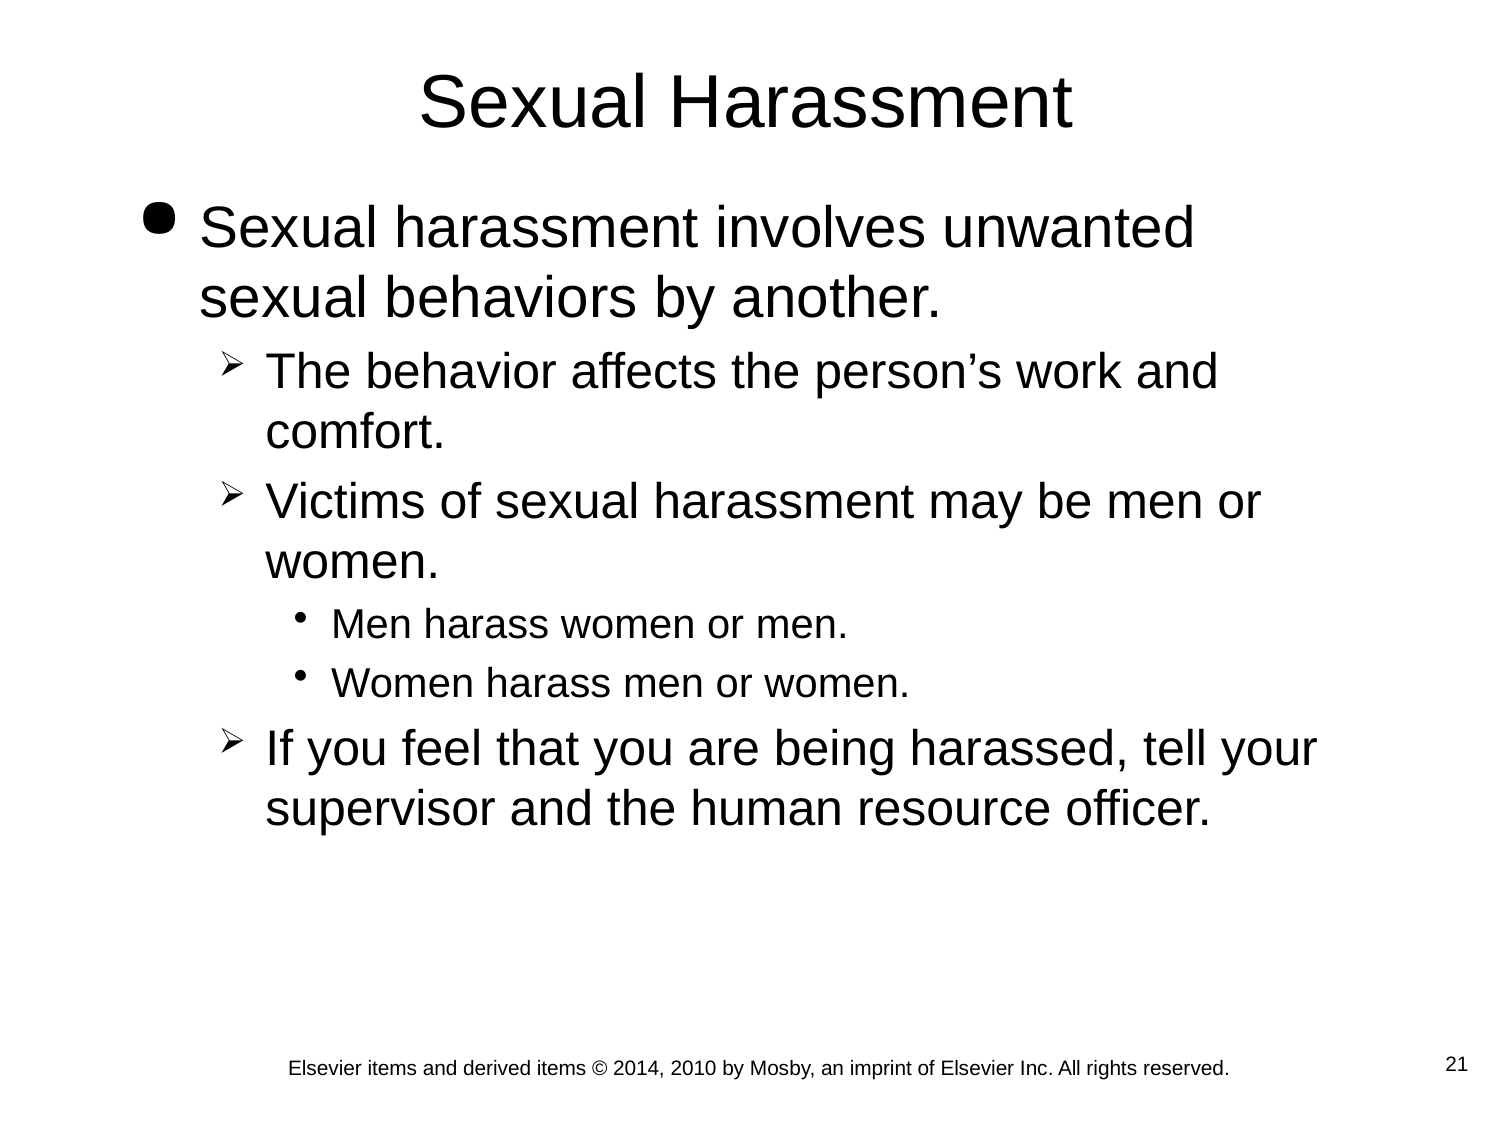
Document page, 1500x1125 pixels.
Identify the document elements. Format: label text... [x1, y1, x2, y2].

title Sexual Harassment [108, 9, 1384, 185]
slide_number 21 [1133, 1043, 1484, 1122]
list Sexual harassment involves unwanted sexual behaviors by another. The behavior affects the person’s work and comfort. Victims of sexual harassment may be men or women. Men harass women or men. Women harass men or women. If you feel that you are being harassed, tell your supervisor and the human resource officer. [128, 181, 1347, 1056]
